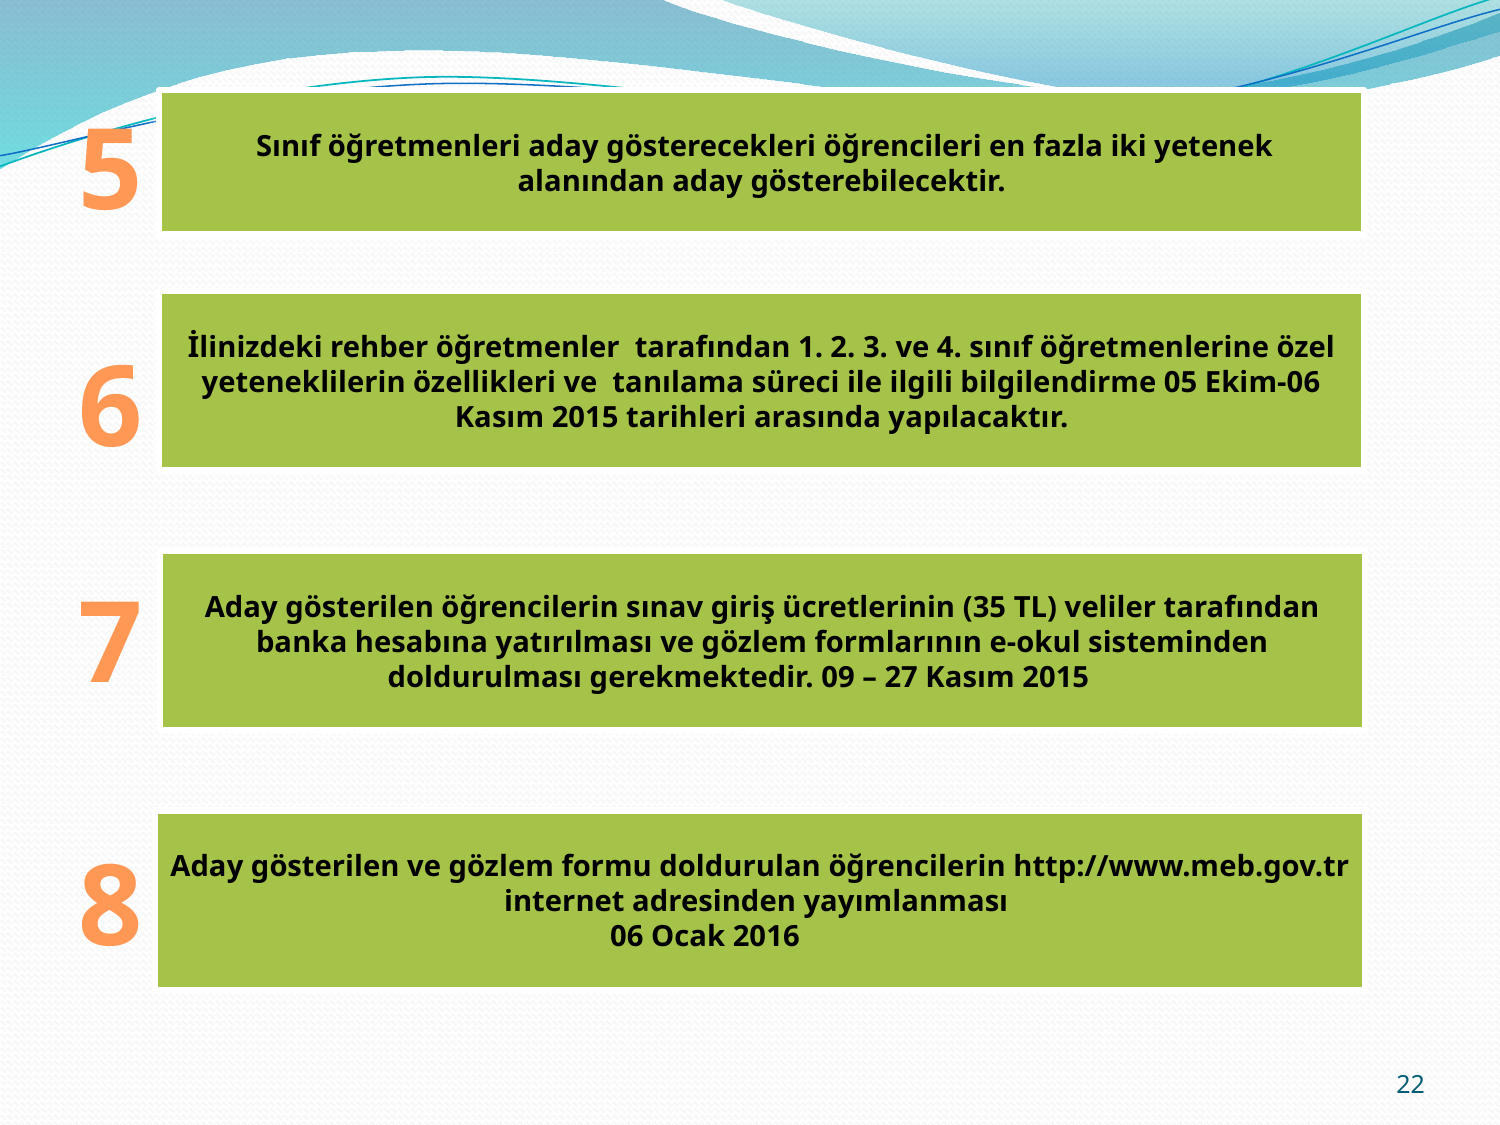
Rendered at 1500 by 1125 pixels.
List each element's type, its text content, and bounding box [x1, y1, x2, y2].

text_box 8 [63, 825, 121, 976]
text_box İlinizdeki rehber öğretmenler tarafından 1. 2. 3. ve 4. sınıf öğretmenlerine özel yeteneklilerin özellikleri ve tanılama süreci ile ilgili bilgilendirme 05 Ekim-06 Kasım 2015 tarihleri arasında yapılacaktır. [156, 288, 1367, 473]
text_box Sınıf öğretmenleri aday gösterecekleri öğrencileri en fazla iki yetenek alanından aday gösterebilecektir. [156, 87, 1367, 238]
slide_number 22 [1299, 1042, 1425, 1103]
text_box Aday gösterilen öğrencilerin sınav giriş ücretlerinin (35 TL) veliler tarafından banka hesabına yatırılması ve gözlem formlarının e-okul sisteminden doldurulması gerekmektedir. 09 – 27 Kasım 2015 [157, 547, 1368, 733]
text_box 7 [63, 562, 121, 713]
text_box Aday gösterilen ve gözlem formu doldurulan öğrencilerin http://www.meb.gov.tr internet adresinden yayımlanması 06 Ocak 2016 [152, 807, 1368, 993]
text_box 5 [63, 89, 121, 240]
text_box 6 [63, 326, 121, 476]
